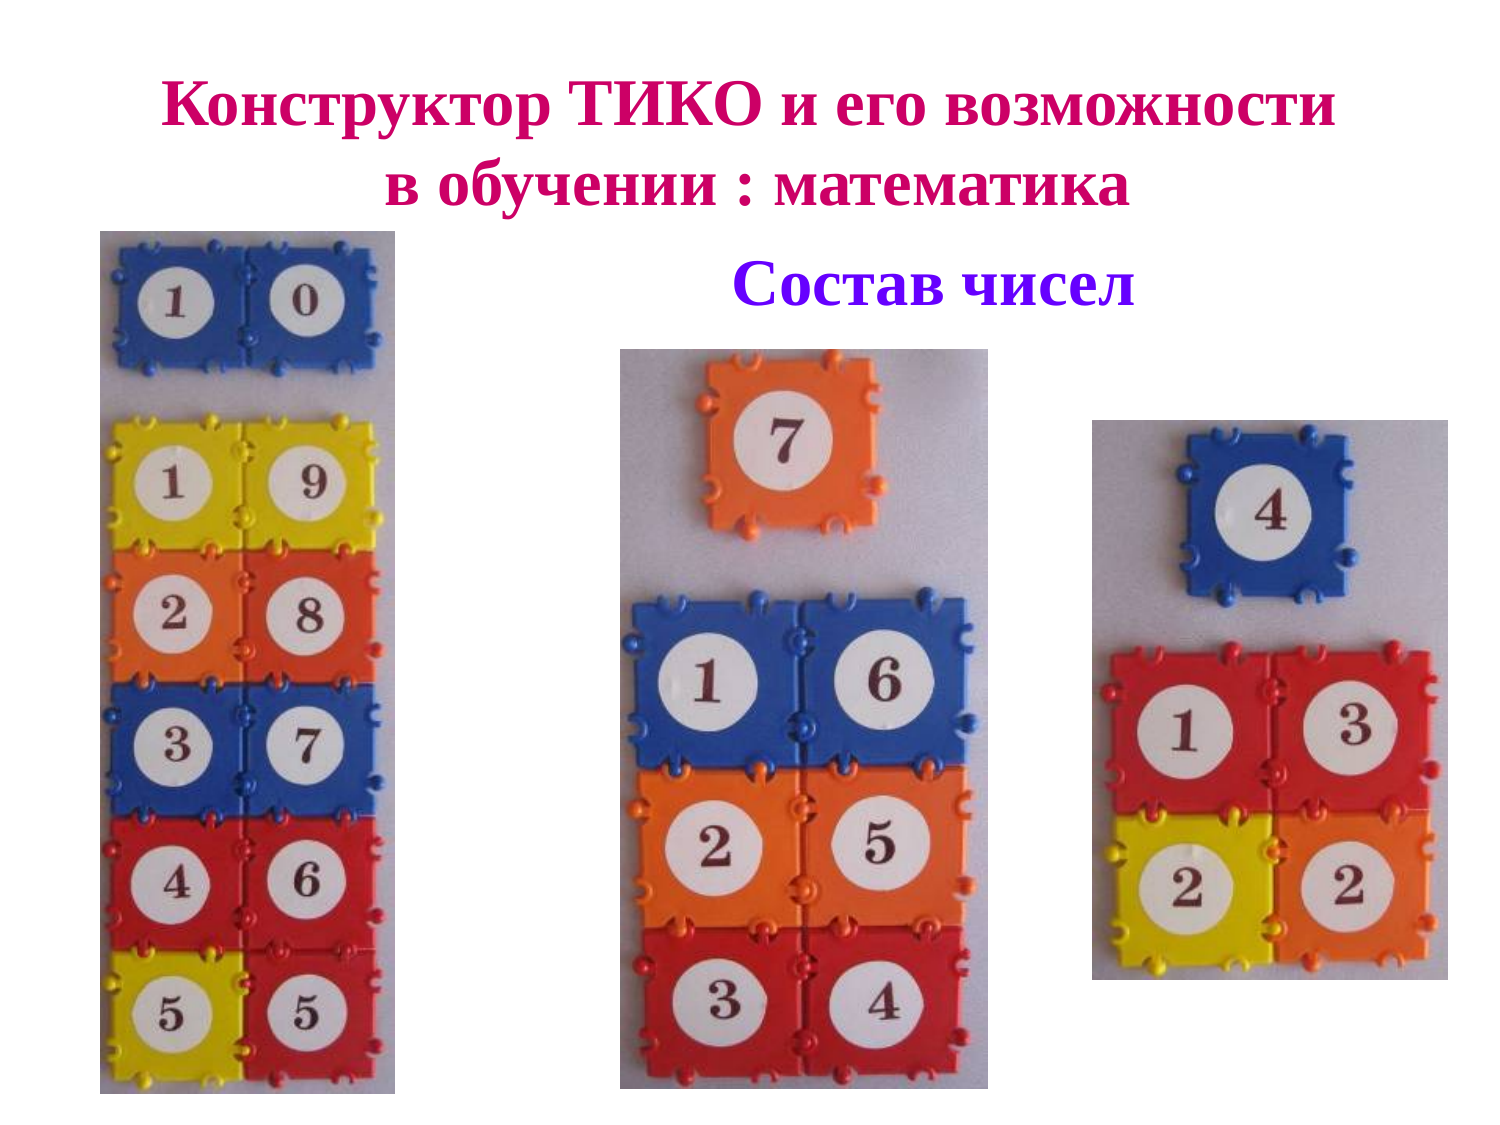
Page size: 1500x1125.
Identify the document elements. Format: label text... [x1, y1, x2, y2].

picture [100, 231, 395, 1095]
text_box Состав чисел [716, 231, 1152, 327]
picture [619, 349, 988, 1089]
picture [1092, 420, 1448, 980]
text_box Конструктор ТИКО и его возможности в обучении : математика [74, 51, 1425, 227]
